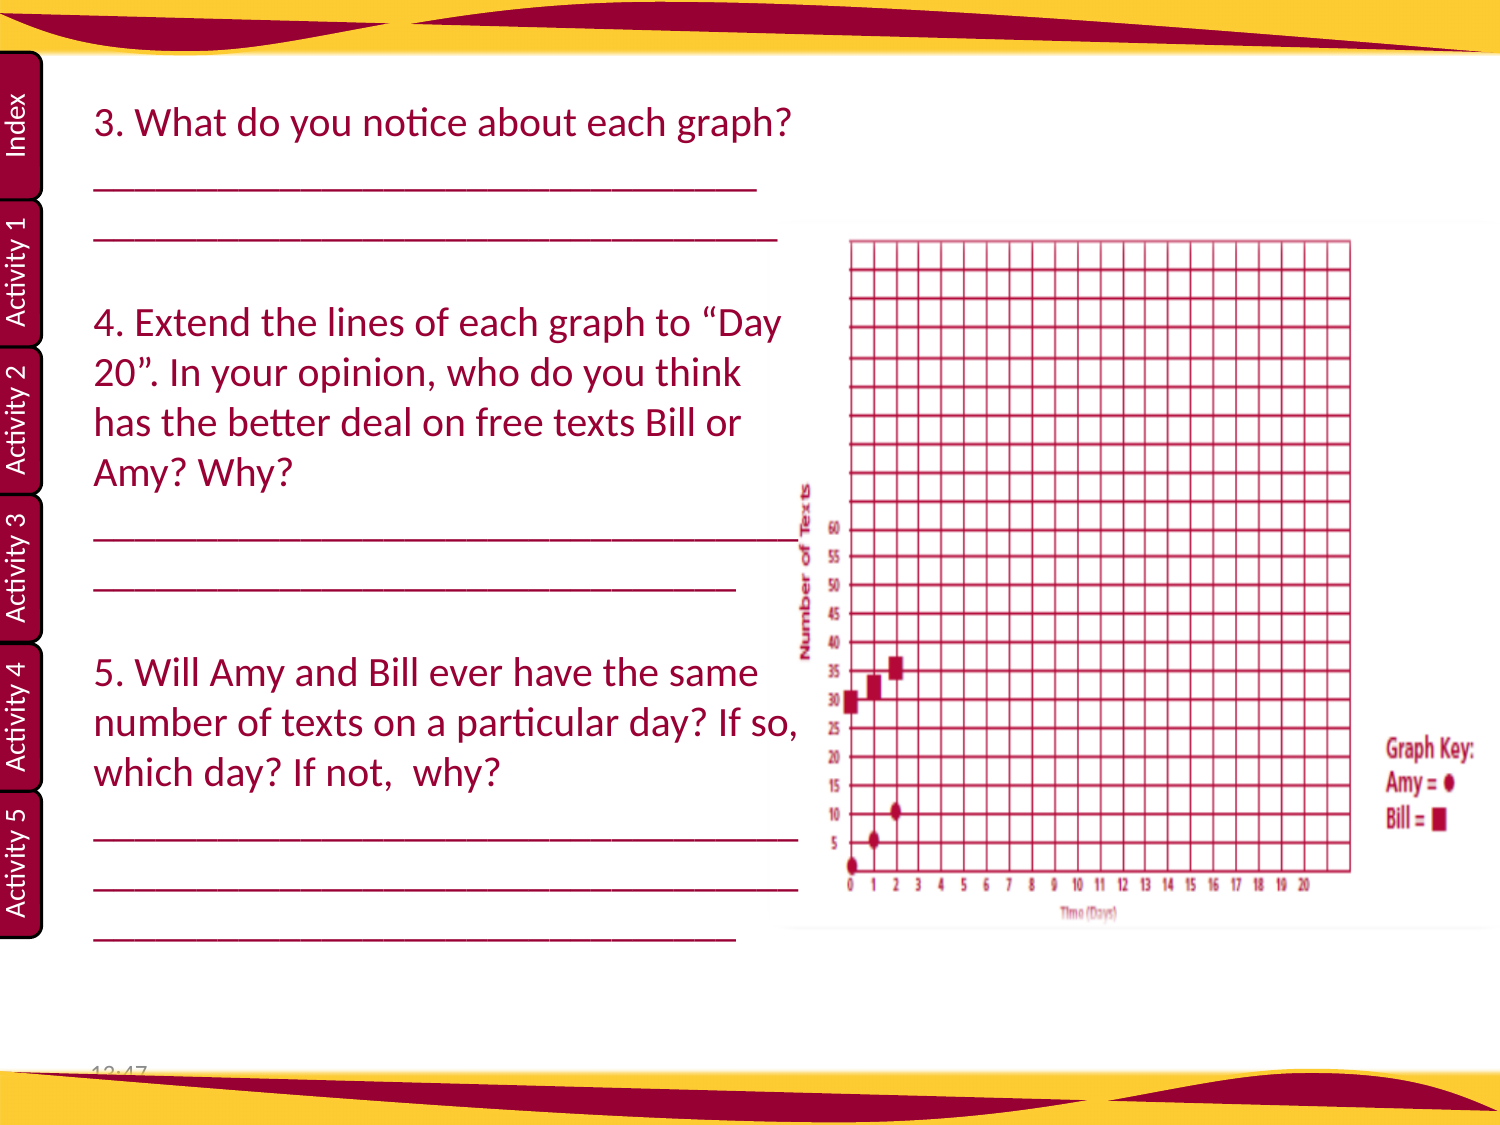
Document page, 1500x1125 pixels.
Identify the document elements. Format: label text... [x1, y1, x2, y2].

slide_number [75, 1042, 425, 1103]
text_box 3. What do you notice about each graph? ________________________________ _________________________________ 4. Extend the lines of each graph to “Day 20”. In your opinion, who do you think has the better deal on free texts Bill or Amy? Why? _________________________________________________________________ 5. Will Amy and Bill ever have the same number of texts on a particular day? If so, which day? If not, why? ___________________________________________________________________________________________________ [78, 87, 821, 953]
picture [767, 219, 1500, 931]
